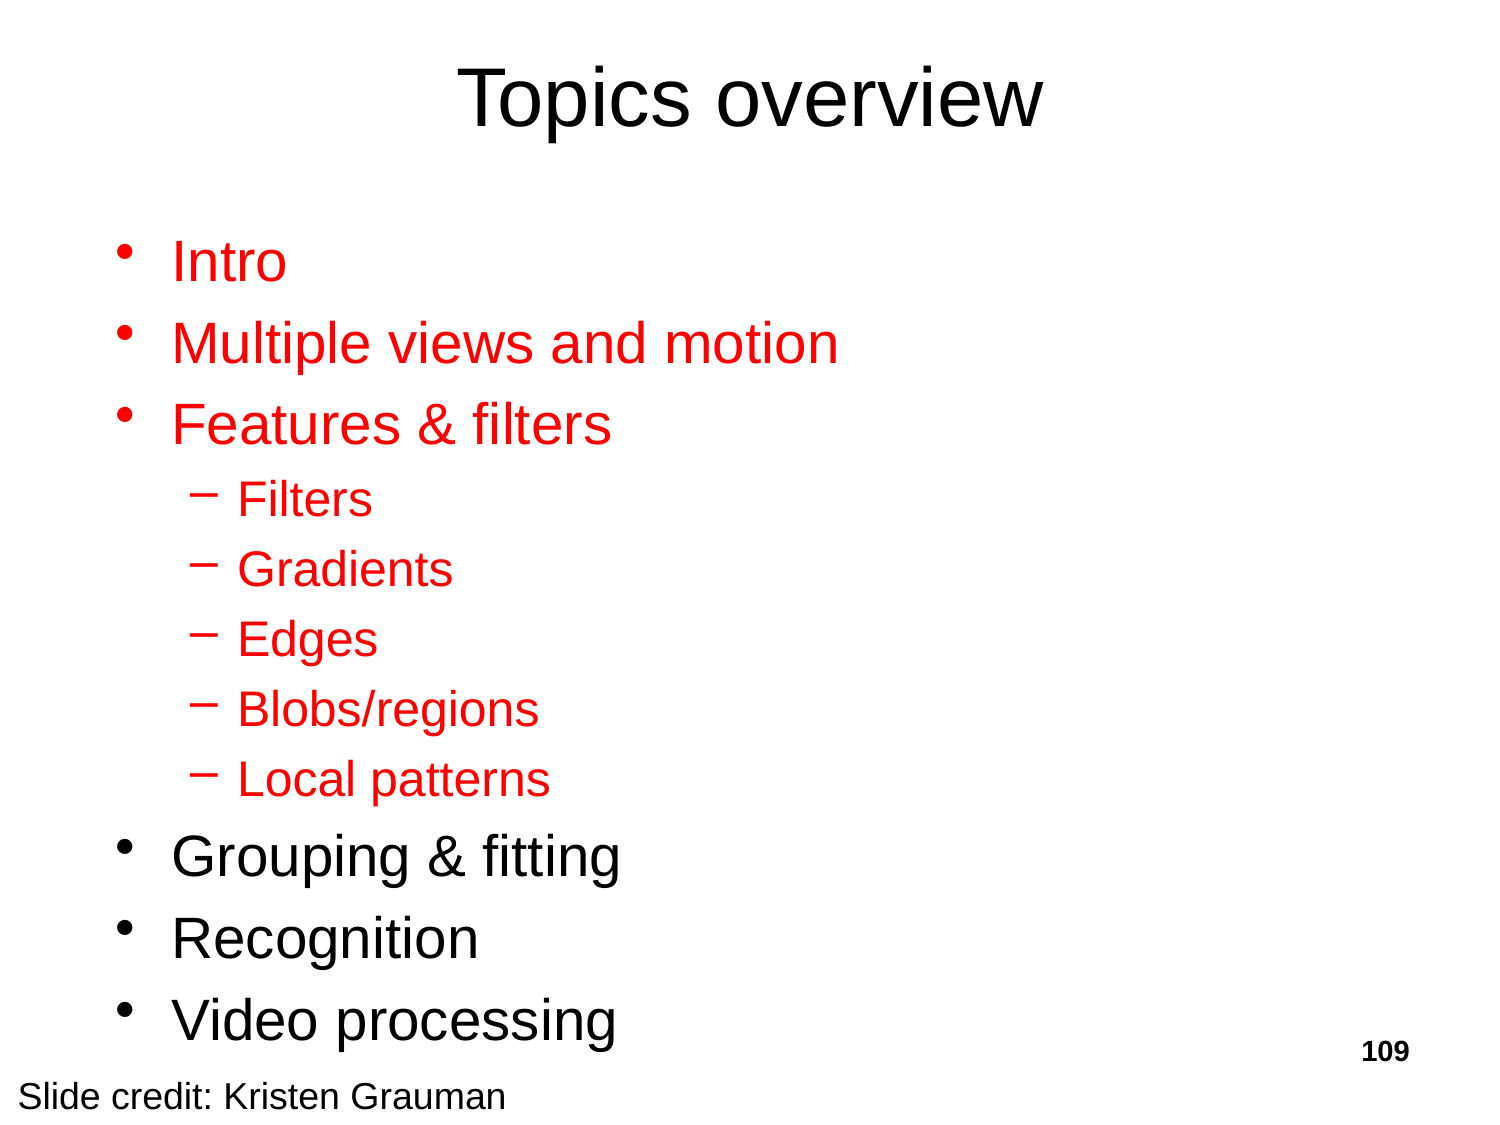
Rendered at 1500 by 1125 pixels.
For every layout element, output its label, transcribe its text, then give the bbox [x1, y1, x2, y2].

list Intro Multiple views and motion Features & filters Filters Gradients Edges Blobs/regions Local patterns Grouping & fitting Recognition Video processing [100, 215, 1451, 959]
text_box Slide credit: Kristen Grauman [3, 1064, 522, 1125]
slide_number 109 [1074, 1024, 1426, 1103]
title Topics overview [74, 0, 1426, 188]
